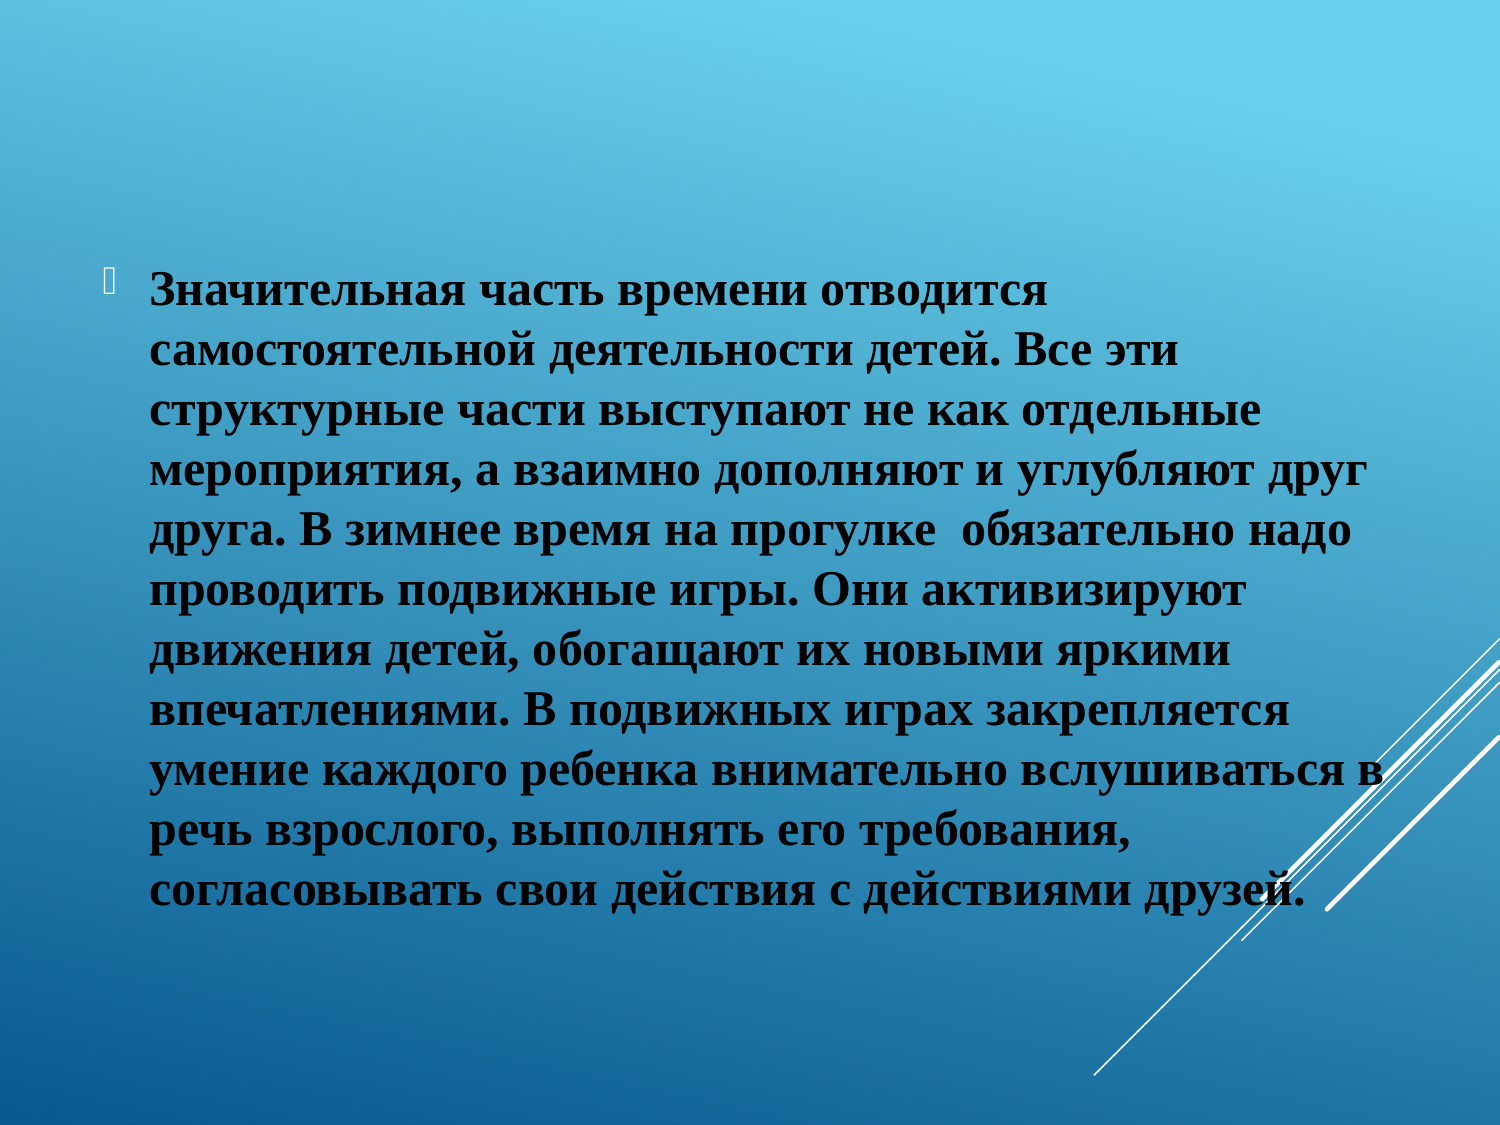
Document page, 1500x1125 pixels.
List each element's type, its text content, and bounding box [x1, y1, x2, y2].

list Значительная часть времени отводится самостоятельной деятельности детей. Все эти структурные части выступают не как отдельные мероприятия, а взаимно дополняют и углубляют друг друга. В зимнее время на прогулке обязательно надо проводить подвижные игры. Они активизируют движения детей, обогащают их новыми яркими впечатлениями. В подвижных играх закрепляется умение каждого ребенка внимательно вслушиваться в речь взрослого, выполнять его требования, согласовывать свои действия с действиями друзей. [87, 87, 1436, 1083]
